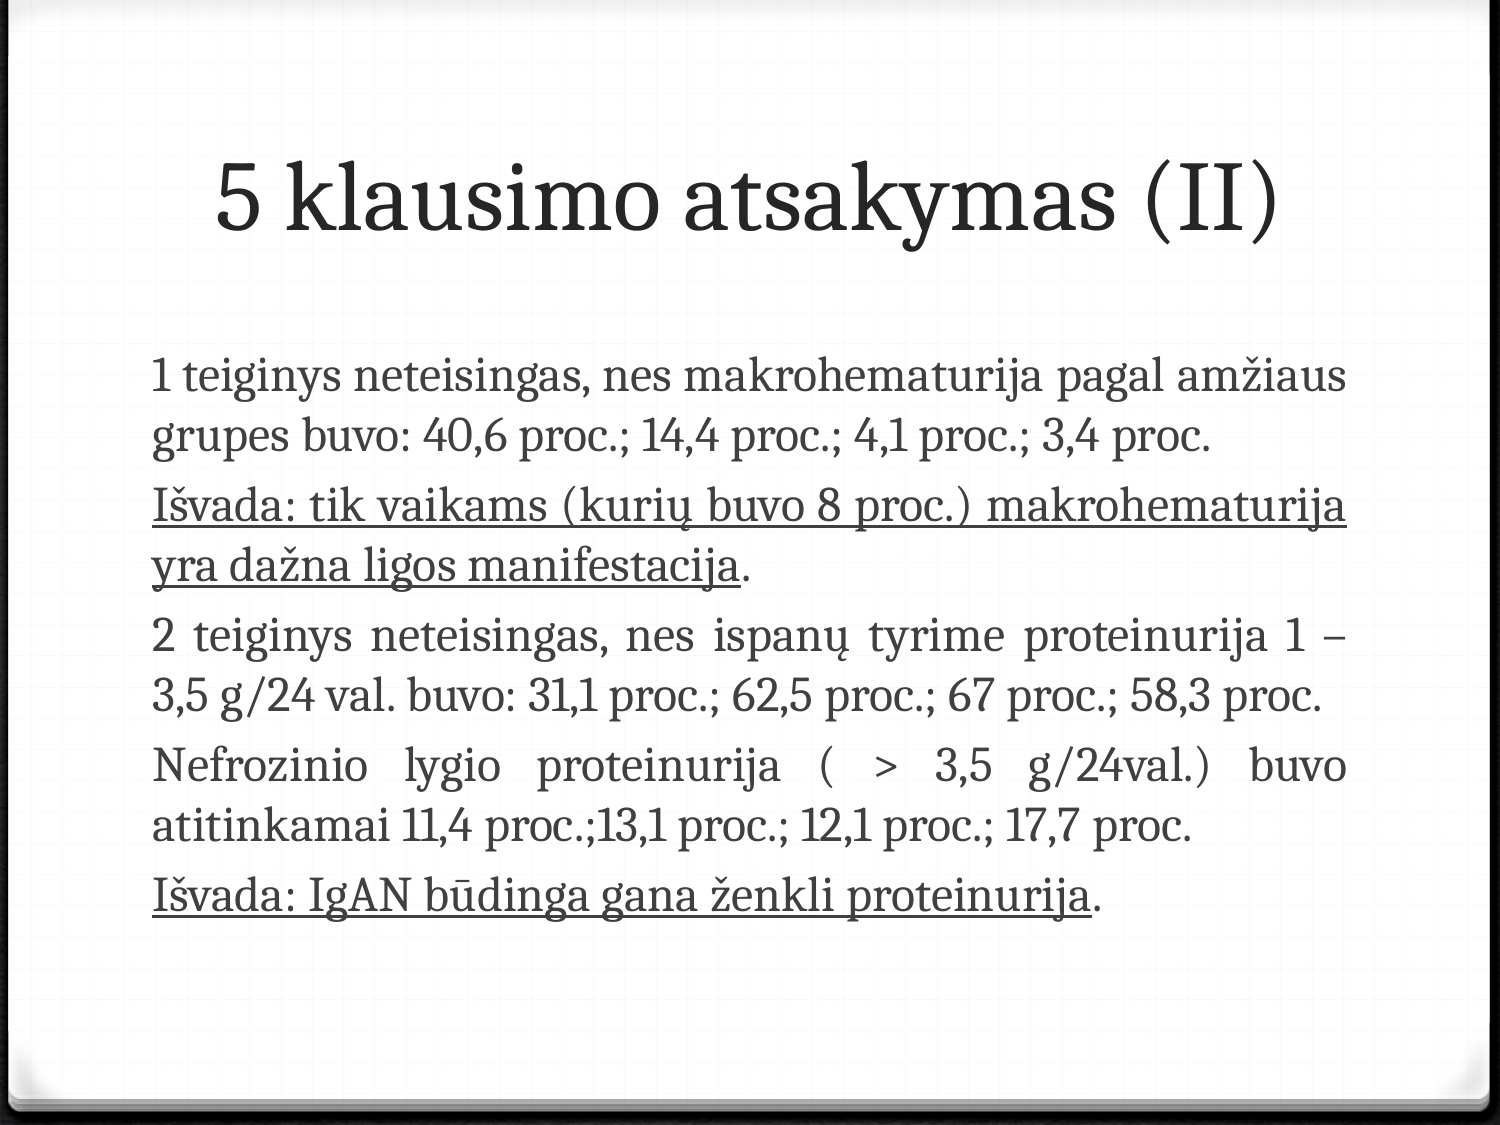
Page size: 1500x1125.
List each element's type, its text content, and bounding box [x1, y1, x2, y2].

title 5 klausimo atsakymas (II) [90, 71, 1410, 309]
picture [0, 0, 1500, 1125]
list 1 teiginys neteisingas, nes makrohematurija pagal amžiaus grupes buvo: 40,6 proc.; 14,4 proc.; 4,1 proc.; 3,4 proc. Išvada: tik vaikams (kurių buvo 8 proc.) makrohematurija yra dažna ligos manifestacija. 2 teiginys neteisingas, nes ispanų tyrime proteinurija 1 – 3,5 g/24 val. buvo: 31,1 proc.; 62,5 proc.; 67 proc.; 58,3 proc. Nefrozinio lygio proteinurija ( > 3,5 g/24val.) buvo atitinkamai 11,4 proc.;13,1 proc.; 12,1 proc.; 17,7 proc. Išvada: IgAN būdinga gana ženkli proteinurija. [137, 334, 1363, 983]
